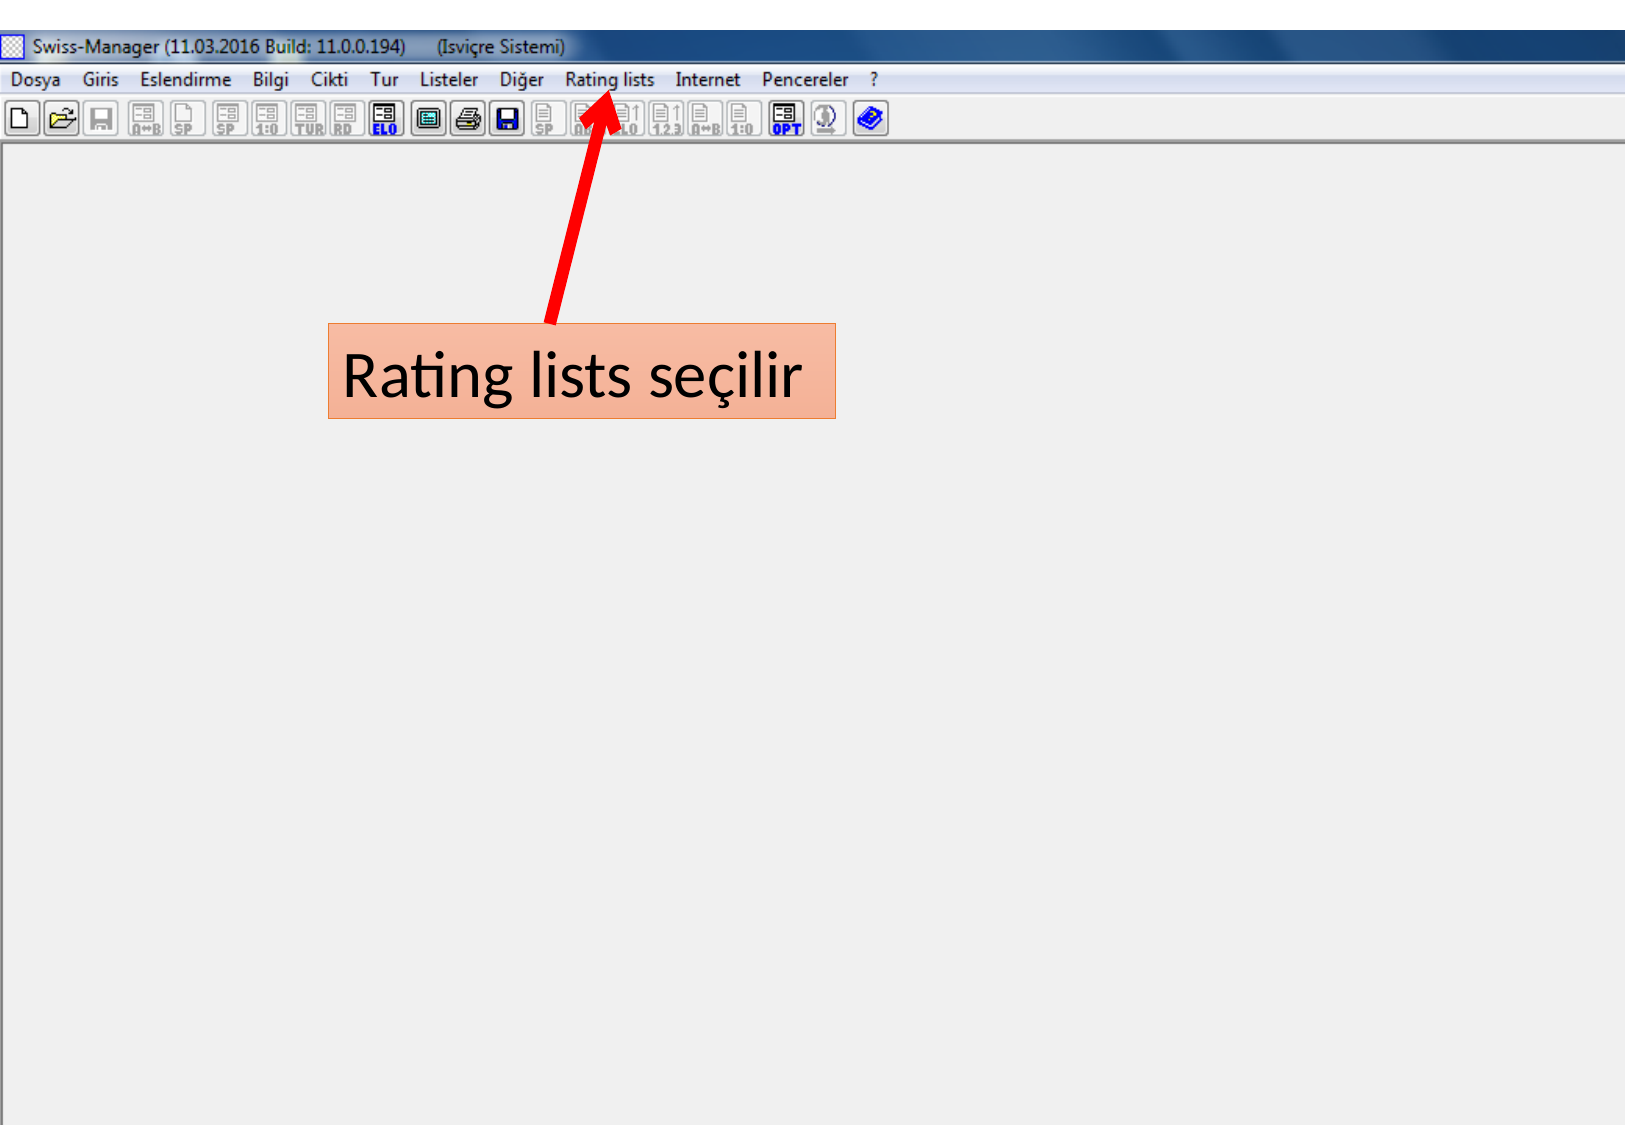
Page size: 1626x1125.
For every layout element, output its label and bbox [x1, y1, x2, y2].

picture [0, 30, 1625, 1125]
text_box [549, 89, 609, 324]
